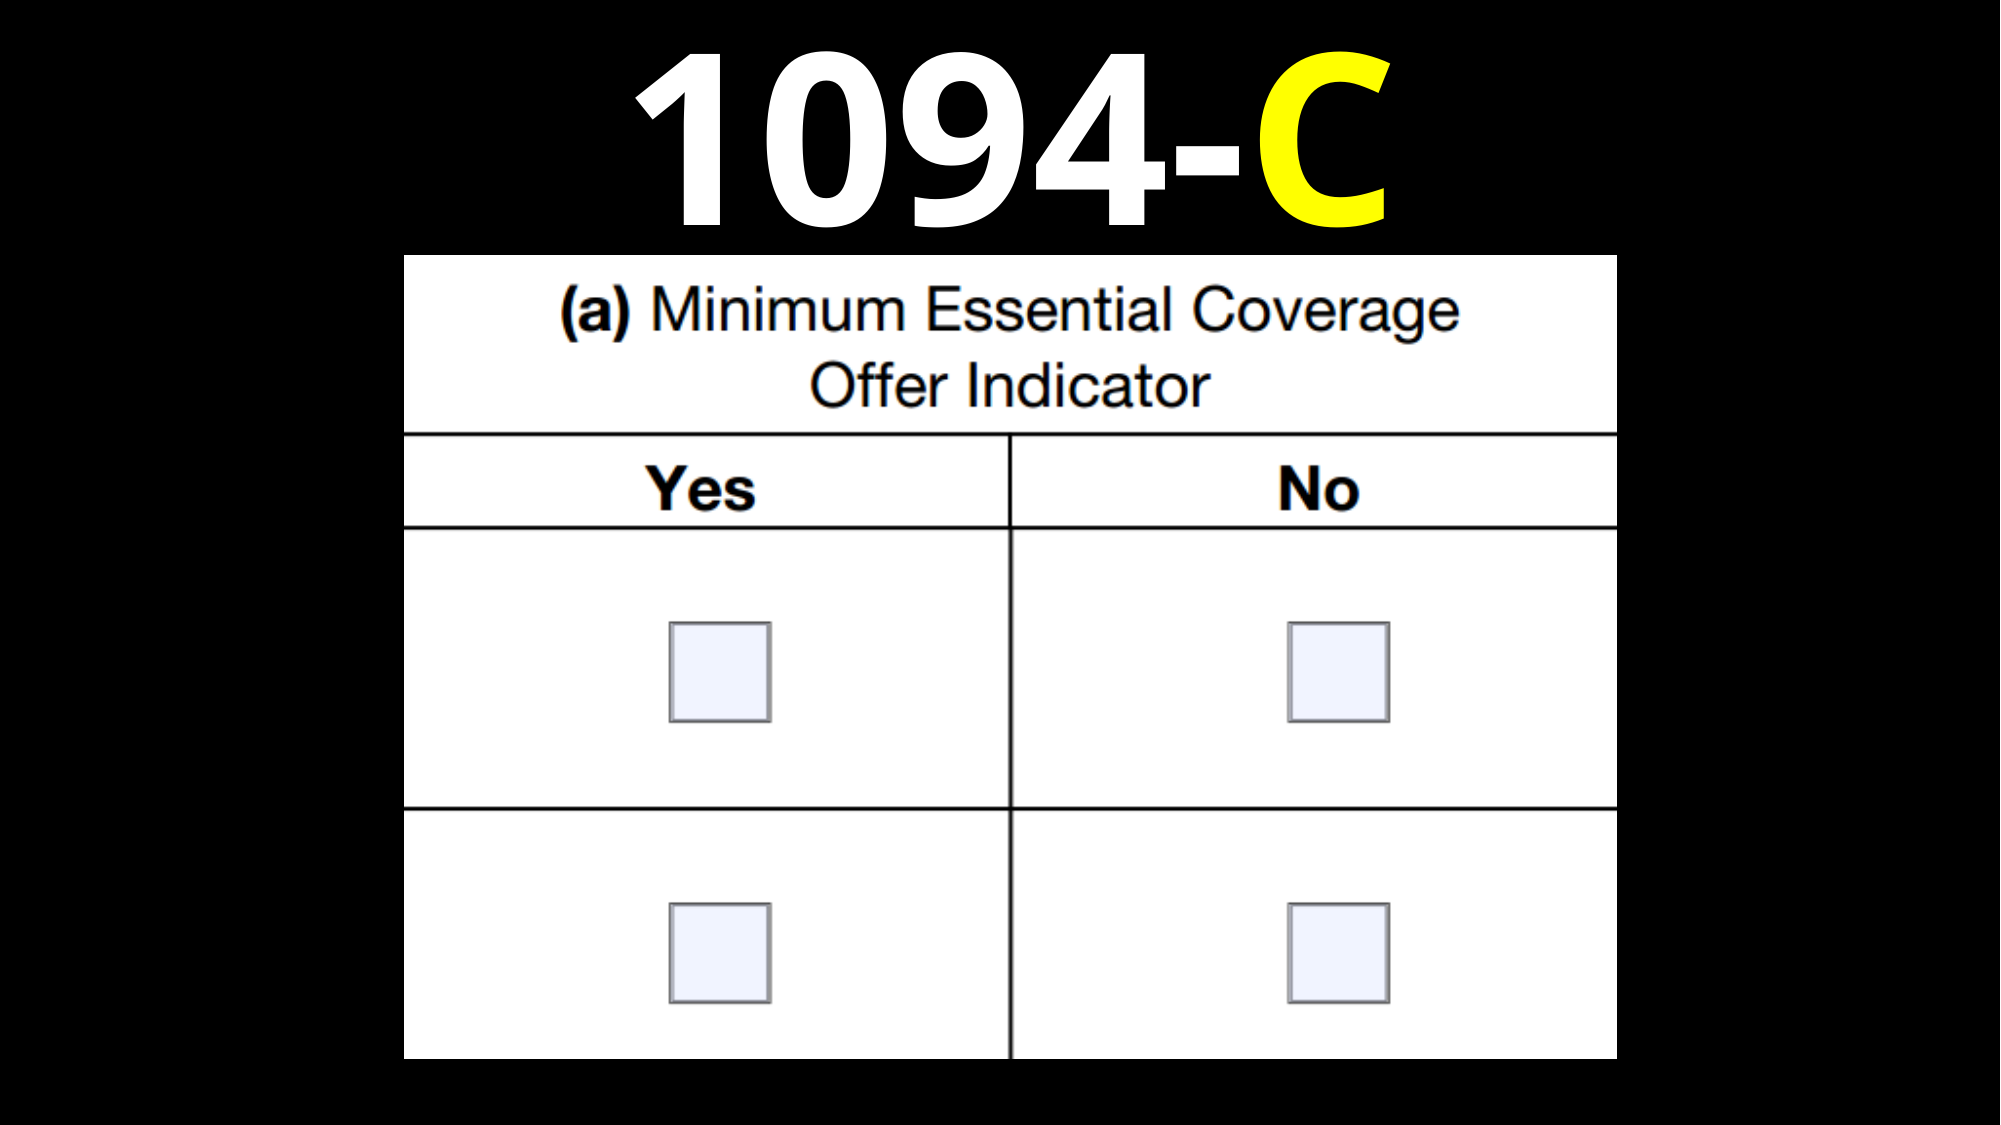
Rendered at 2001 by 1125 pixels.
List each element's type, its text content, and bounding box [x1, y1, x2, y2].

picture [404, 255, 1617, 1059]
text_box 1094-C [0, 0, 2000, 296]
